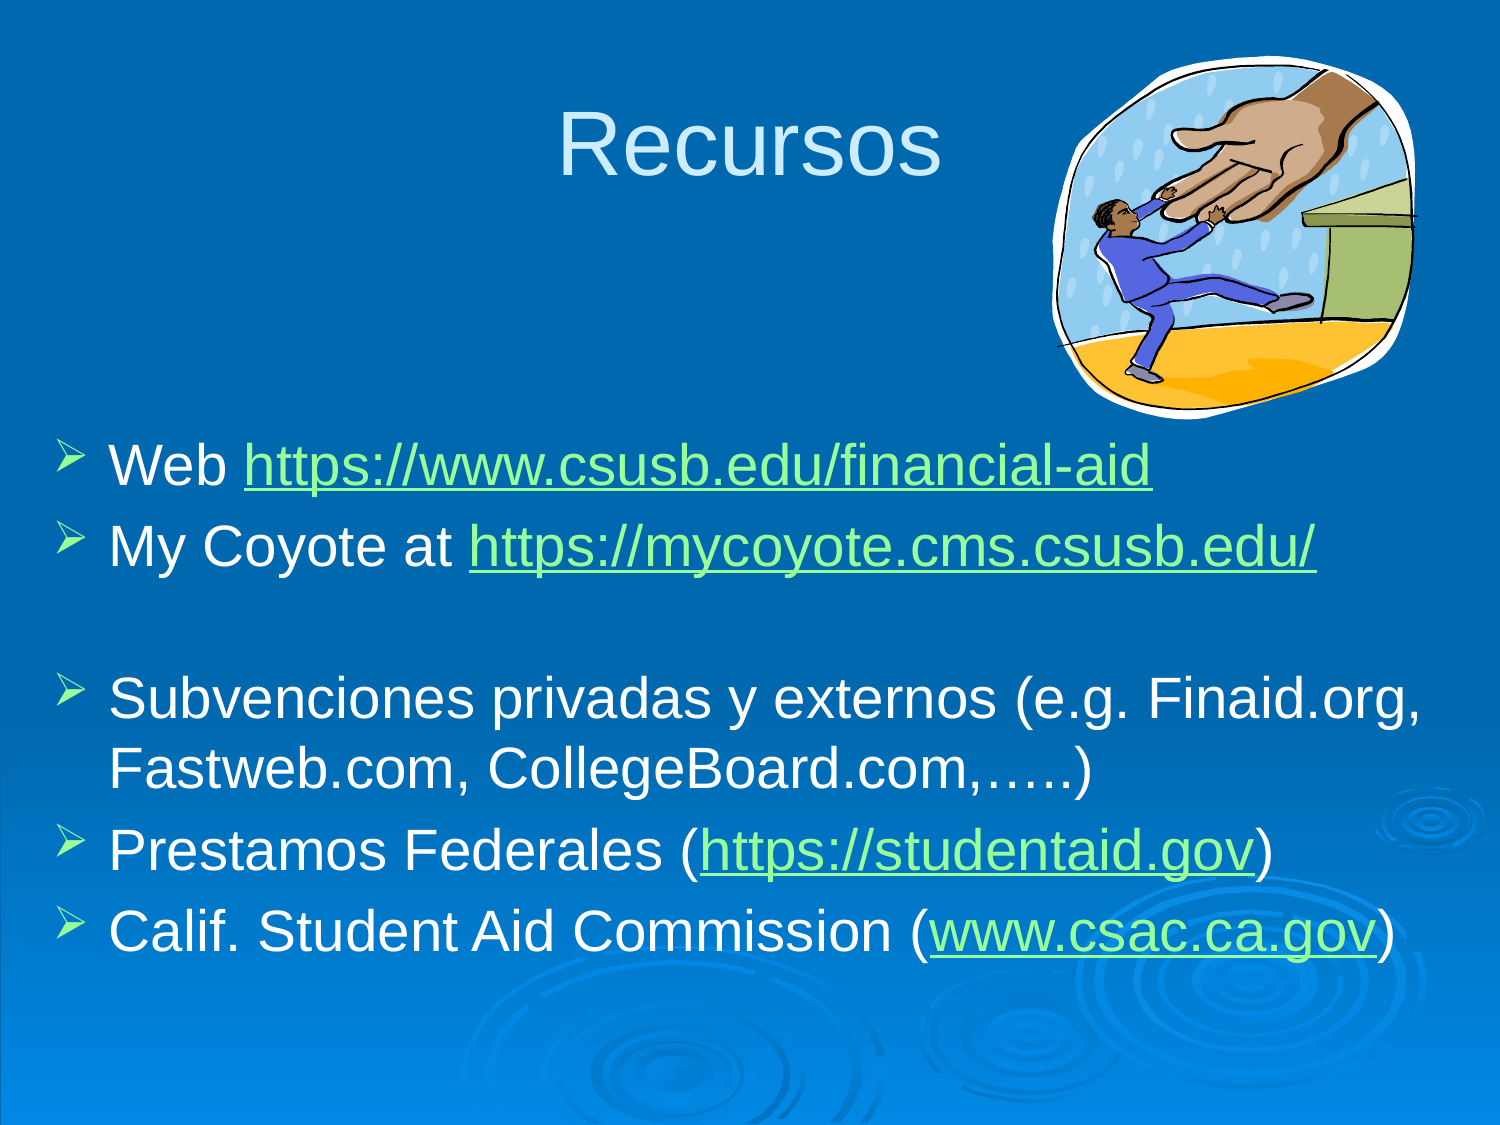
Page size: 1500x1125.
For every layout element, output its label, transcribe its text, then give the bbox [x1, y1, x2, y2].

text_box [1049, 49, 1426, 426]
title Recursos [74, 45, 1426, 233]
list Web https://www.csusb.edu/financial-aid My Coyote at https://mycoyote.cms.csusb.edu/ Subvenciones privadas y externos (e.g. Finaid.org, Fastweb.com, CollegeBoard.com,…..) Prestamos Federales (https://studentaid.gov) Calif. Student Aid Commission (www.csac.ca.gov) [37, 337, 1463, 1038]
